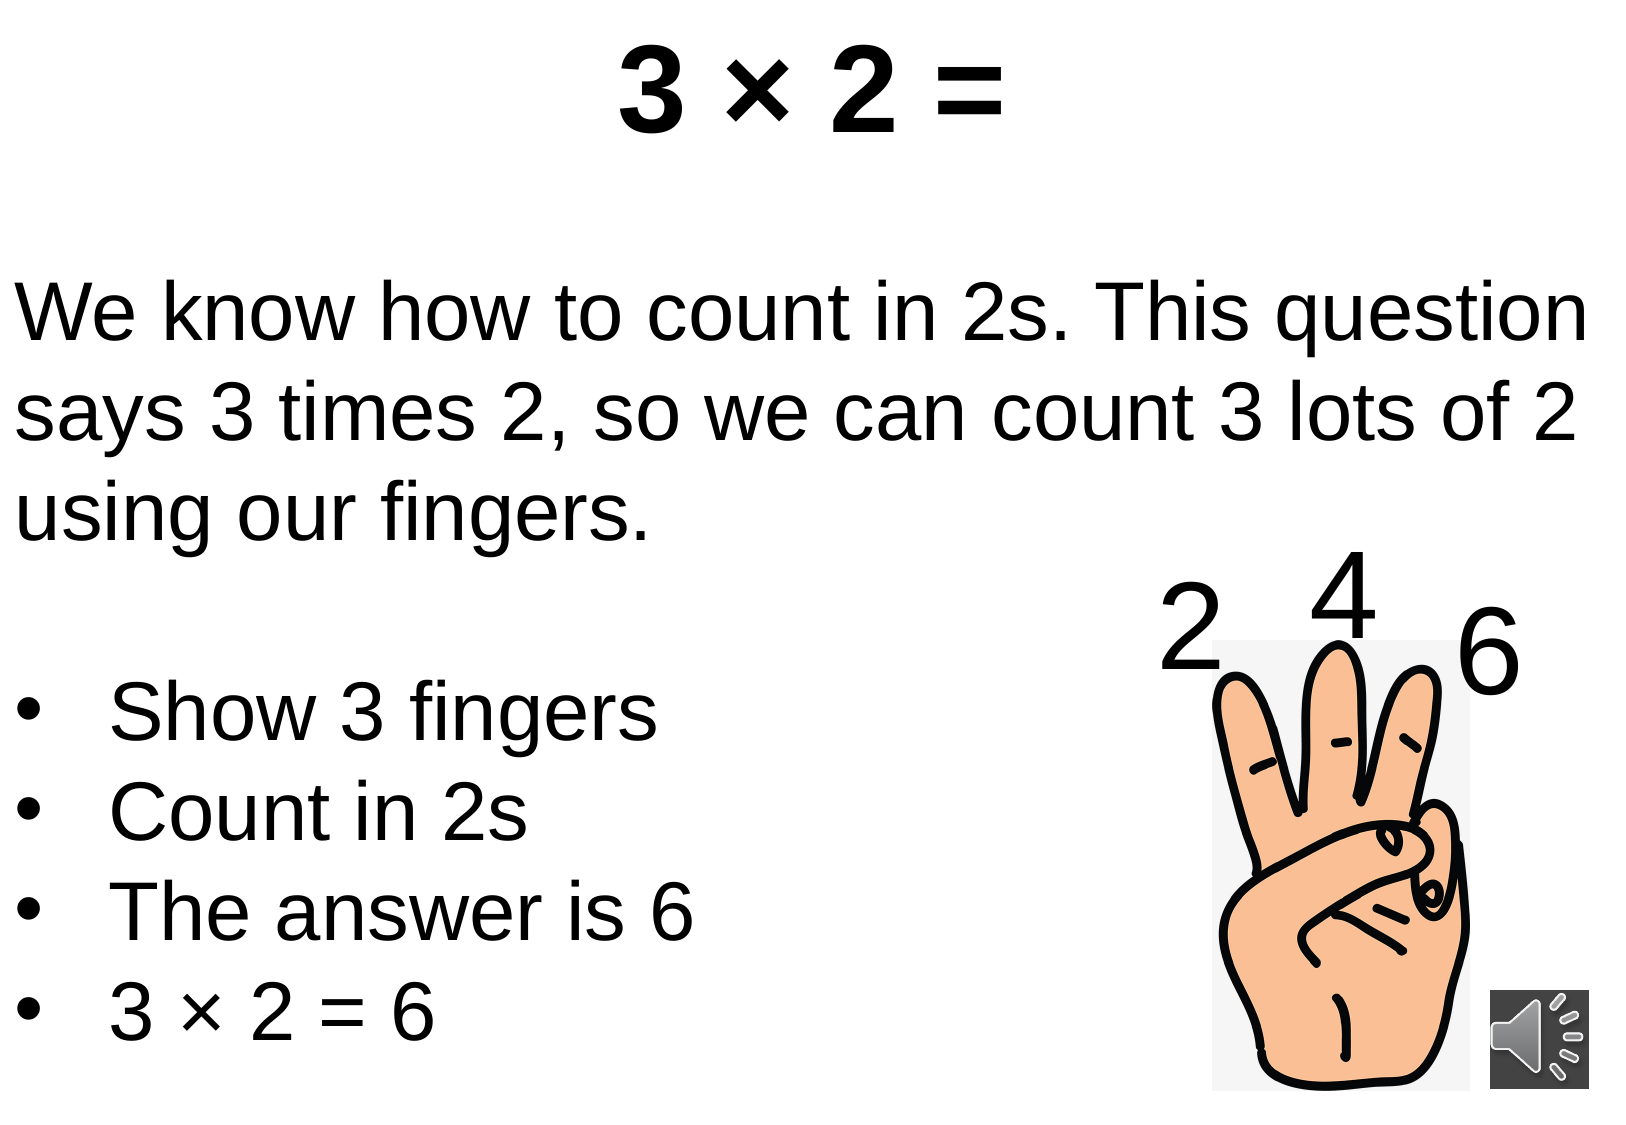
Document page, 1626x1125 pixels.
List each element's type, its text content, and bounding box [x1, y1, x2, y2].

text_box 3 × 2 = We know how to count in 2s. This question says 3 times 2, so we can count 3 lots of 2 using our fingers. Show 3 fingers Count in 2s The answer is 6 3 × 2 = 6 [0, 0, 1625, 1065]
text_box 6 [1423, 562, 1555, 728]
text_box 2 [1124, 537, 1257, 703]
picture [1489, 989, 1590, 1090]
text_box 4 [1278, 505, 1411, 640]
picture [1212, 640, 1471, 1091]
